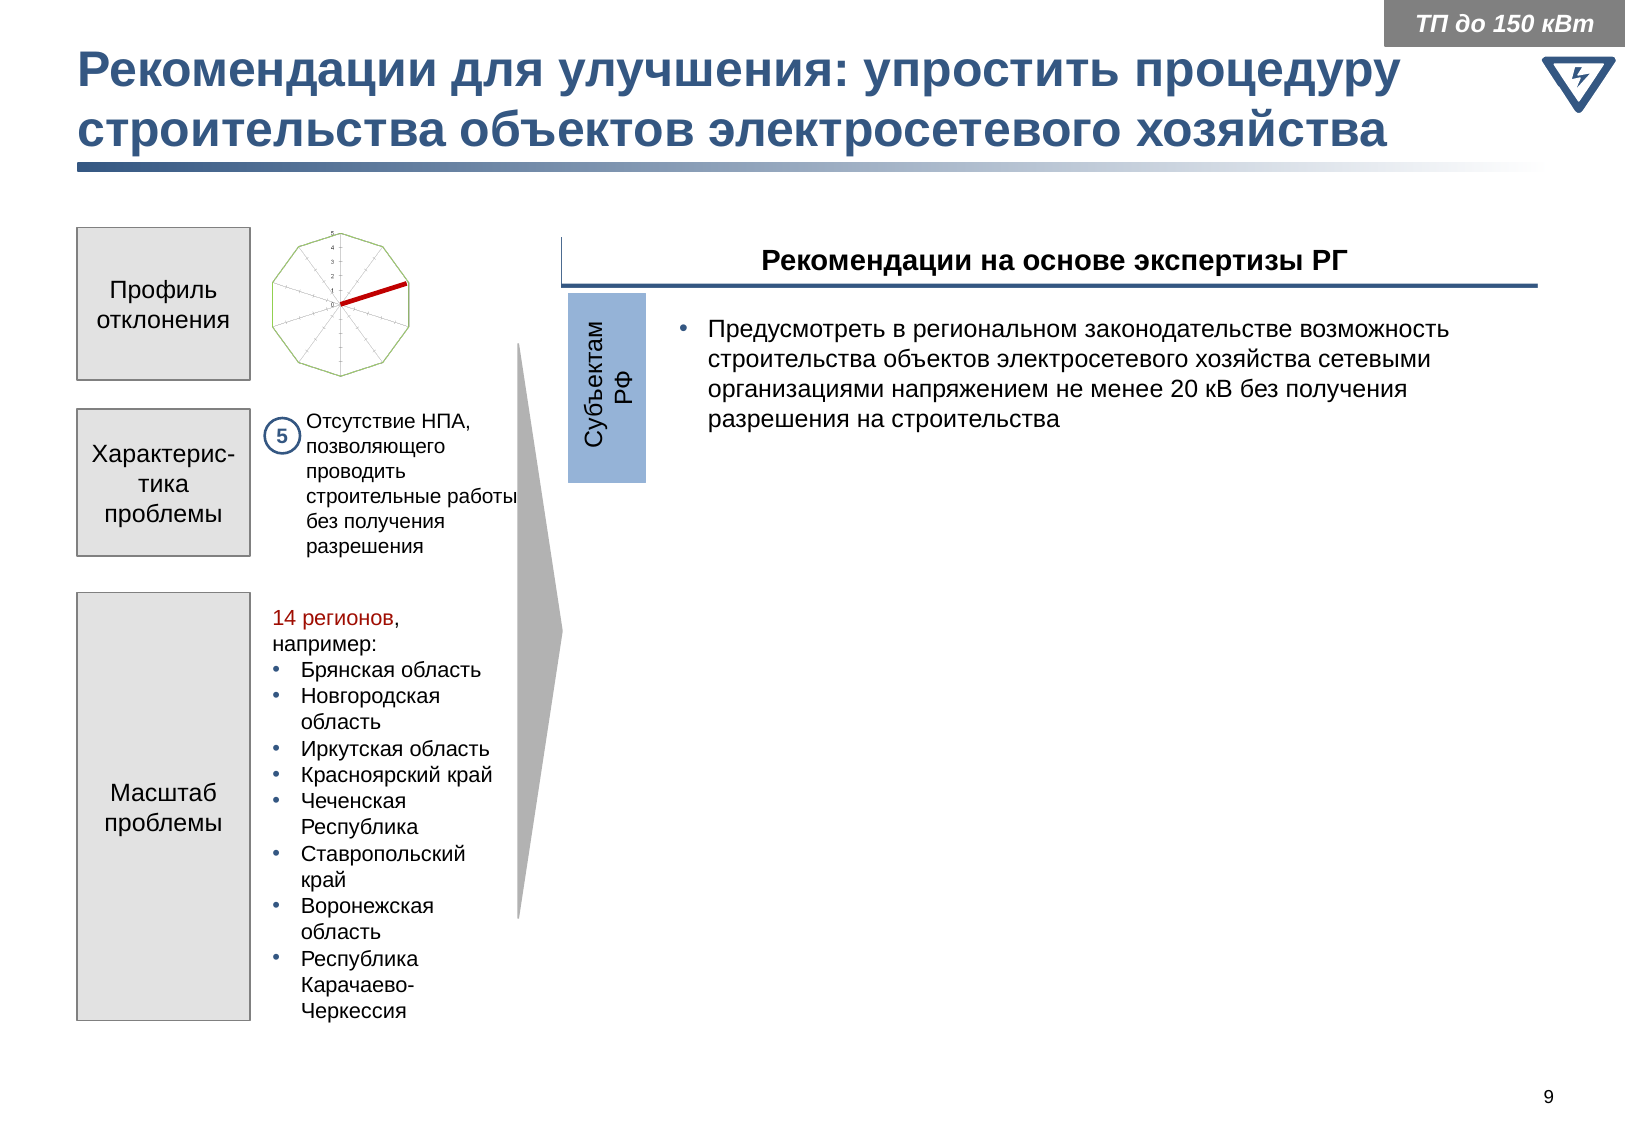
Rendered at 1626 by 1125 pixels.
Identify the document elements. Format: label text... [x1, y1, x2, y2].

text_box Рекомендации на основе экспертизы РГ [561, 233, 1548, 284]
text_box Масштаб проблемы [77, 592, 250, 1021]
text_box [263, 227, 418, 382]
text_box Отсутствие НПА, позволяющего проводить строительные работы без получения разрешения [306, 408, 525, 556]
text_box [1540, 55, 1617, 114]
text_box ТП до 150 кВт [1385, 0, 1625, 46]
text_box Предусмотреть в региональном законодательстве возможность строительства объектов электросетевого хозяйства сетевыми организациями напряжением не менее 20 кВ без получения разрешения на строительства [646, 297, 1548, 448]
text_box 5 [264, 417, 301, 454]
text_box Профиль отклонения [77, 227, 250, 381]
text_box [518, 343, 562, 914]
text_box Субъектам РФ [568, 293, 646, 483]
title Рекомендации для улучшения: упростить процедуру строительства объектов электросетевого хозяйства [77, 26, 1548, 164]
text_box Характерис-тика проблемы [77, 408, 250, 556]
text_box 14 регионов, например: Брянская область Новгородская область Иркутская область Красноярский край Чеченская Республика Ставропольский край Воронежская область Республика Карачаево-Черкессия [257, 588, 519, 1038]
